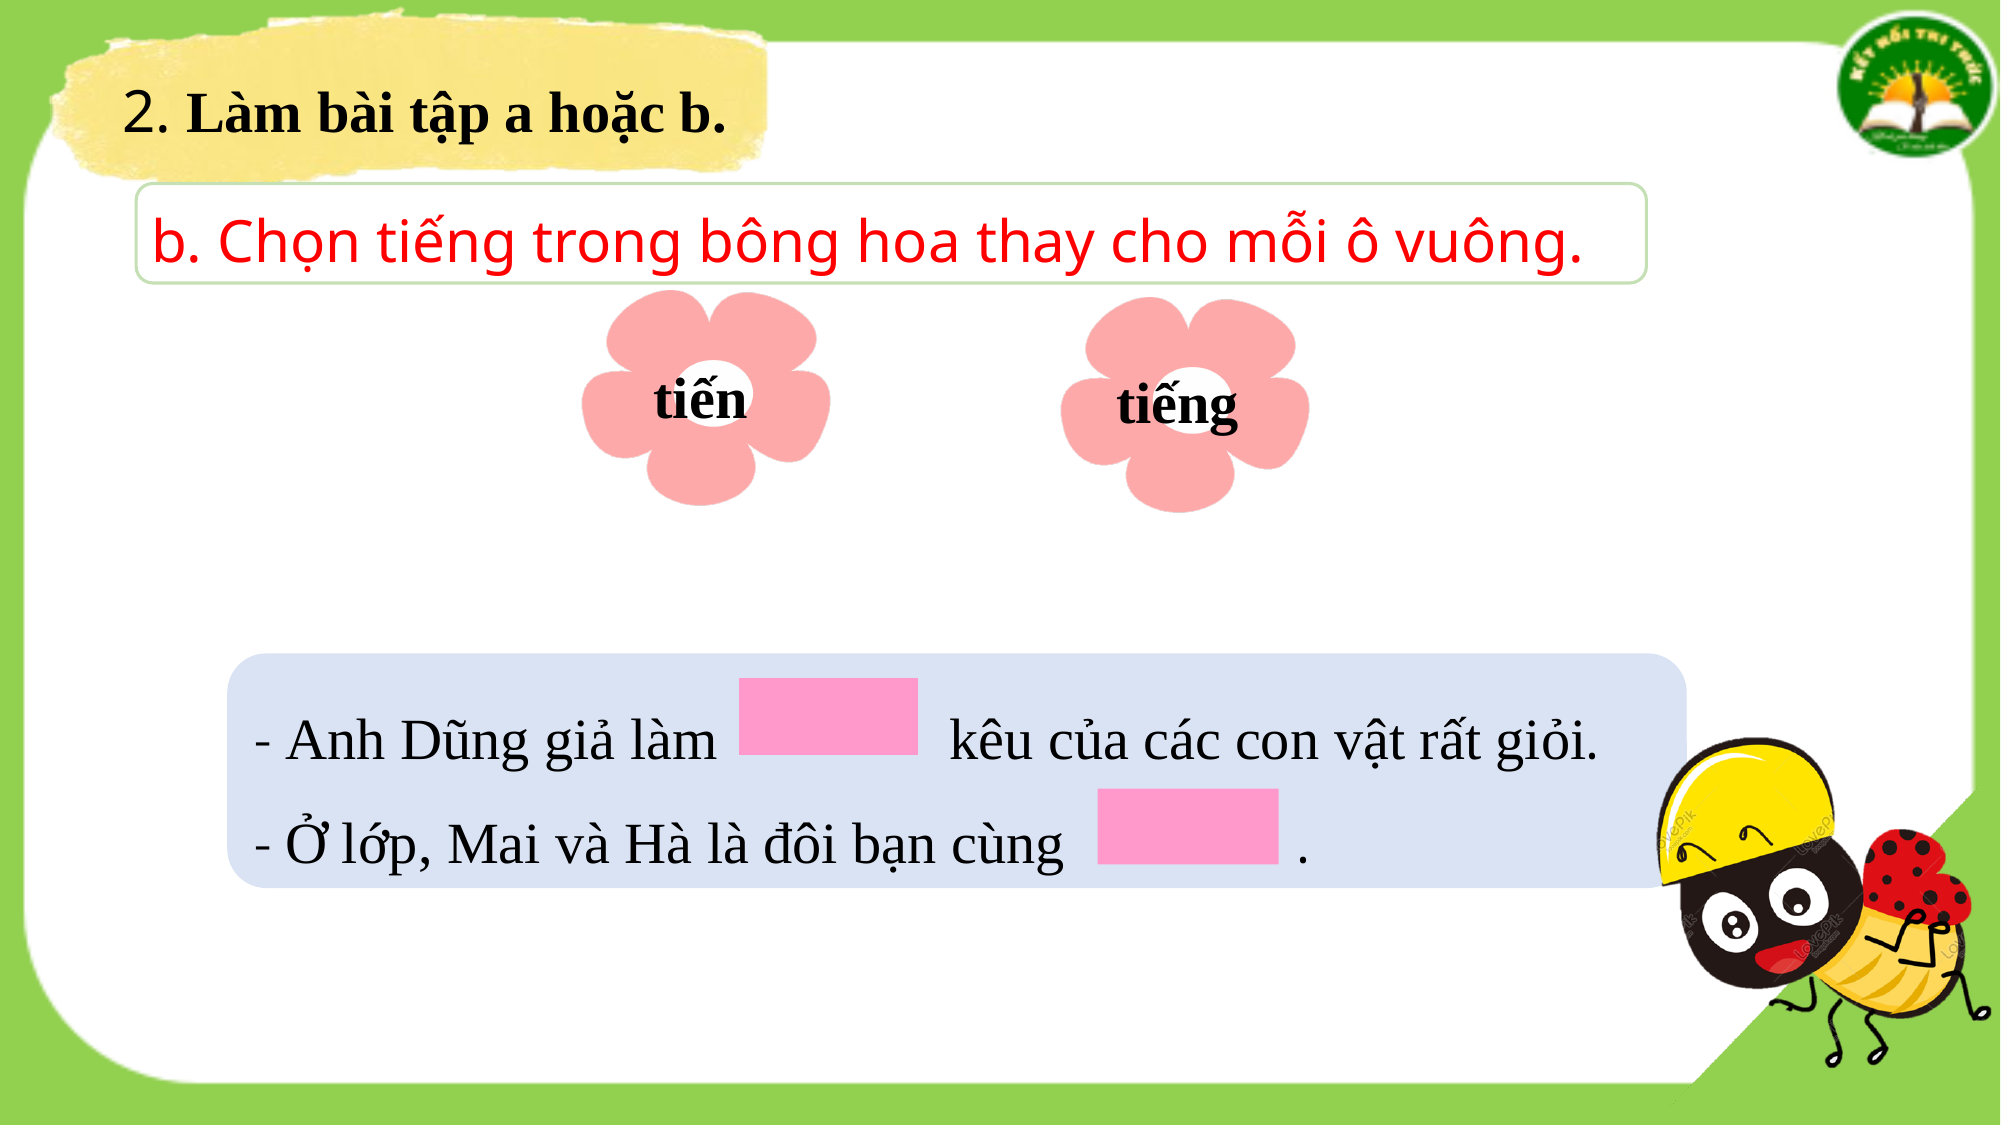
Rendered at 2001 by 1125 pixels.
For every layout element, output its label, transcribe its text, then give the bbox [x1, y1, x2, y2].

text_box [136, 183, 1687, 283]
text_box [1097, 788, 1280, 865]
picture [0, 0, 2001, 1125]
text_box - Anh Dũng giả làm kêu của các con vật rất giỏi. - Ở lớp, Mai và Hà là đôi bạn cùng . [226, 652, 1684, 890]
